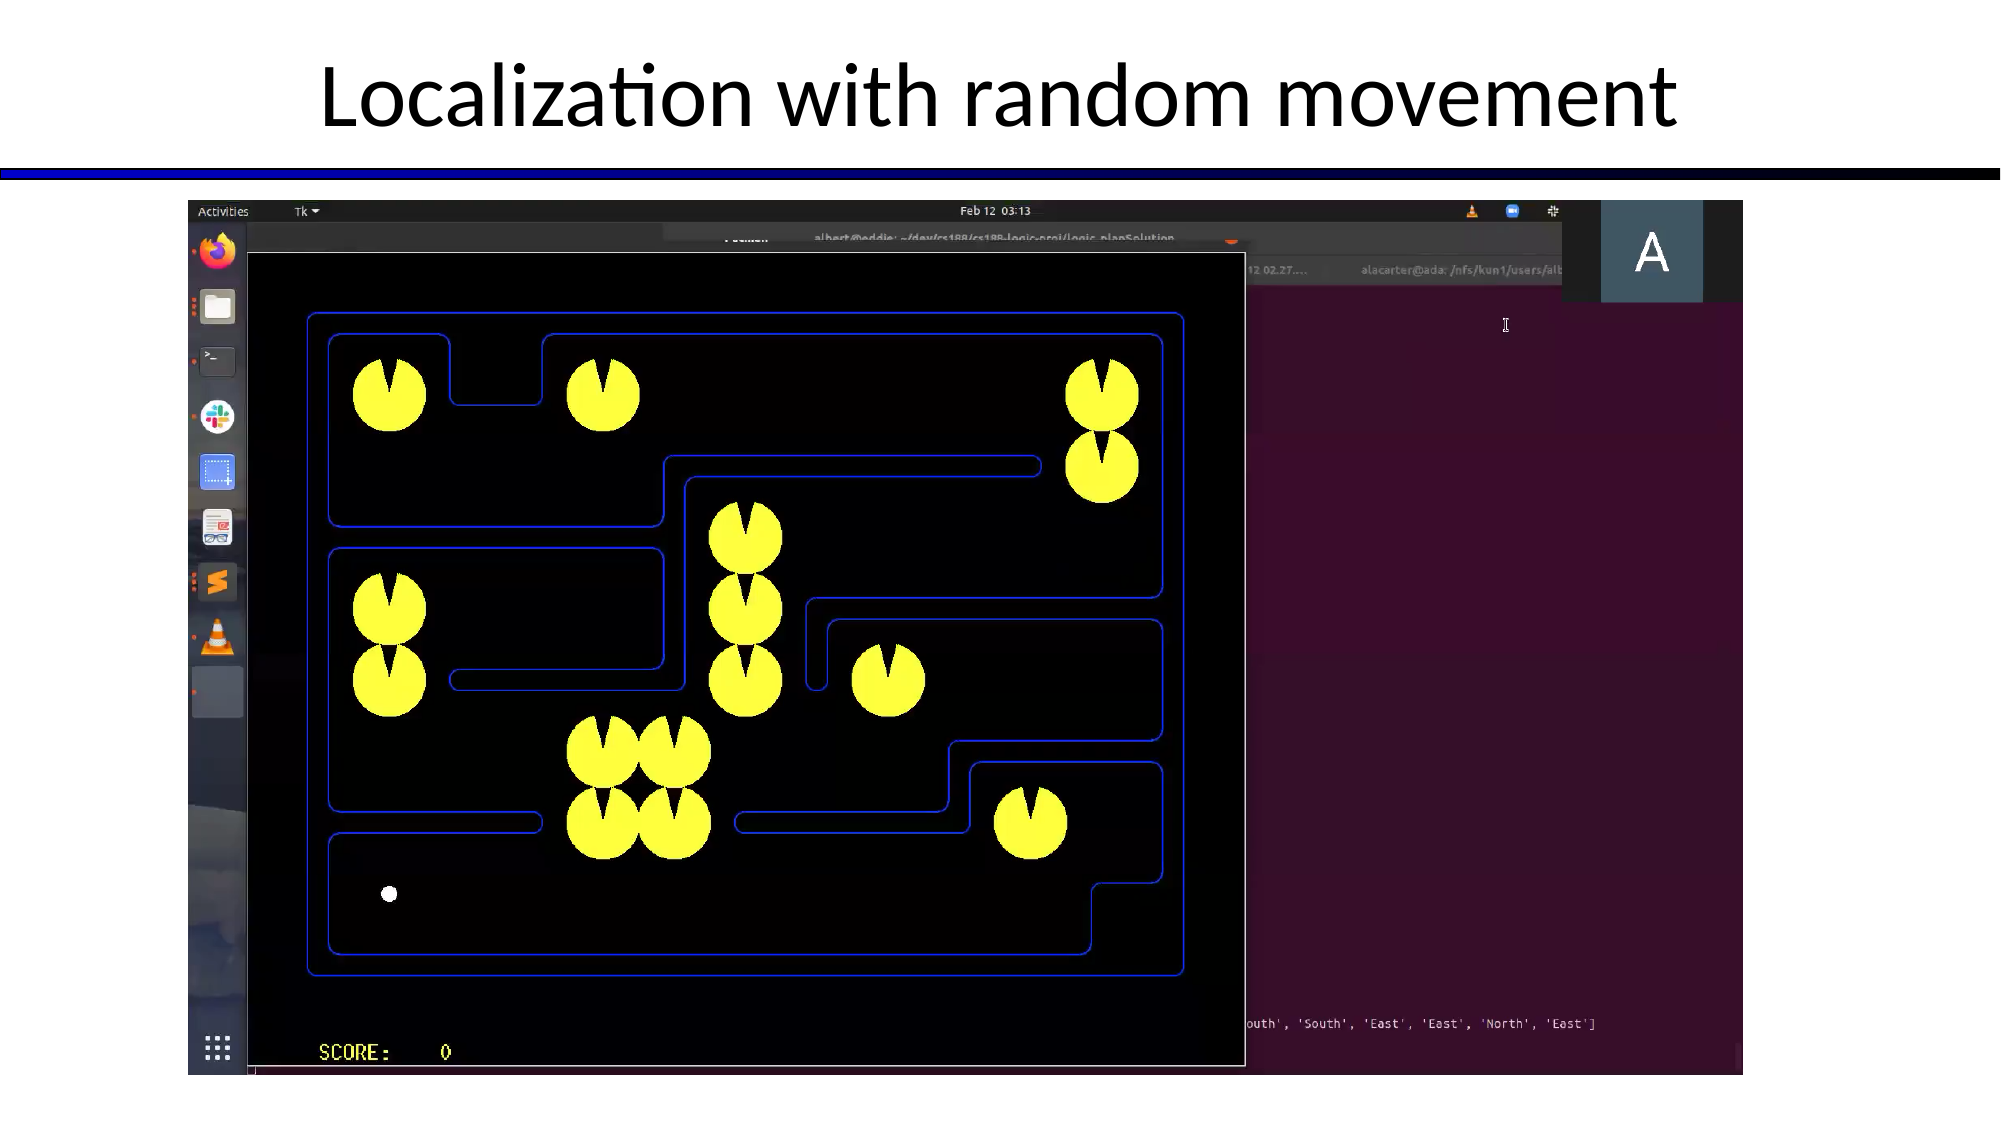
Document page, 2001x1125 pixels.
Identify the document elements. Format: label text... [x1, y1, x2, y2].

title Localization with random movement [0, 0, 2000, 184]
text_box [187, 199, 1744, 1076]
